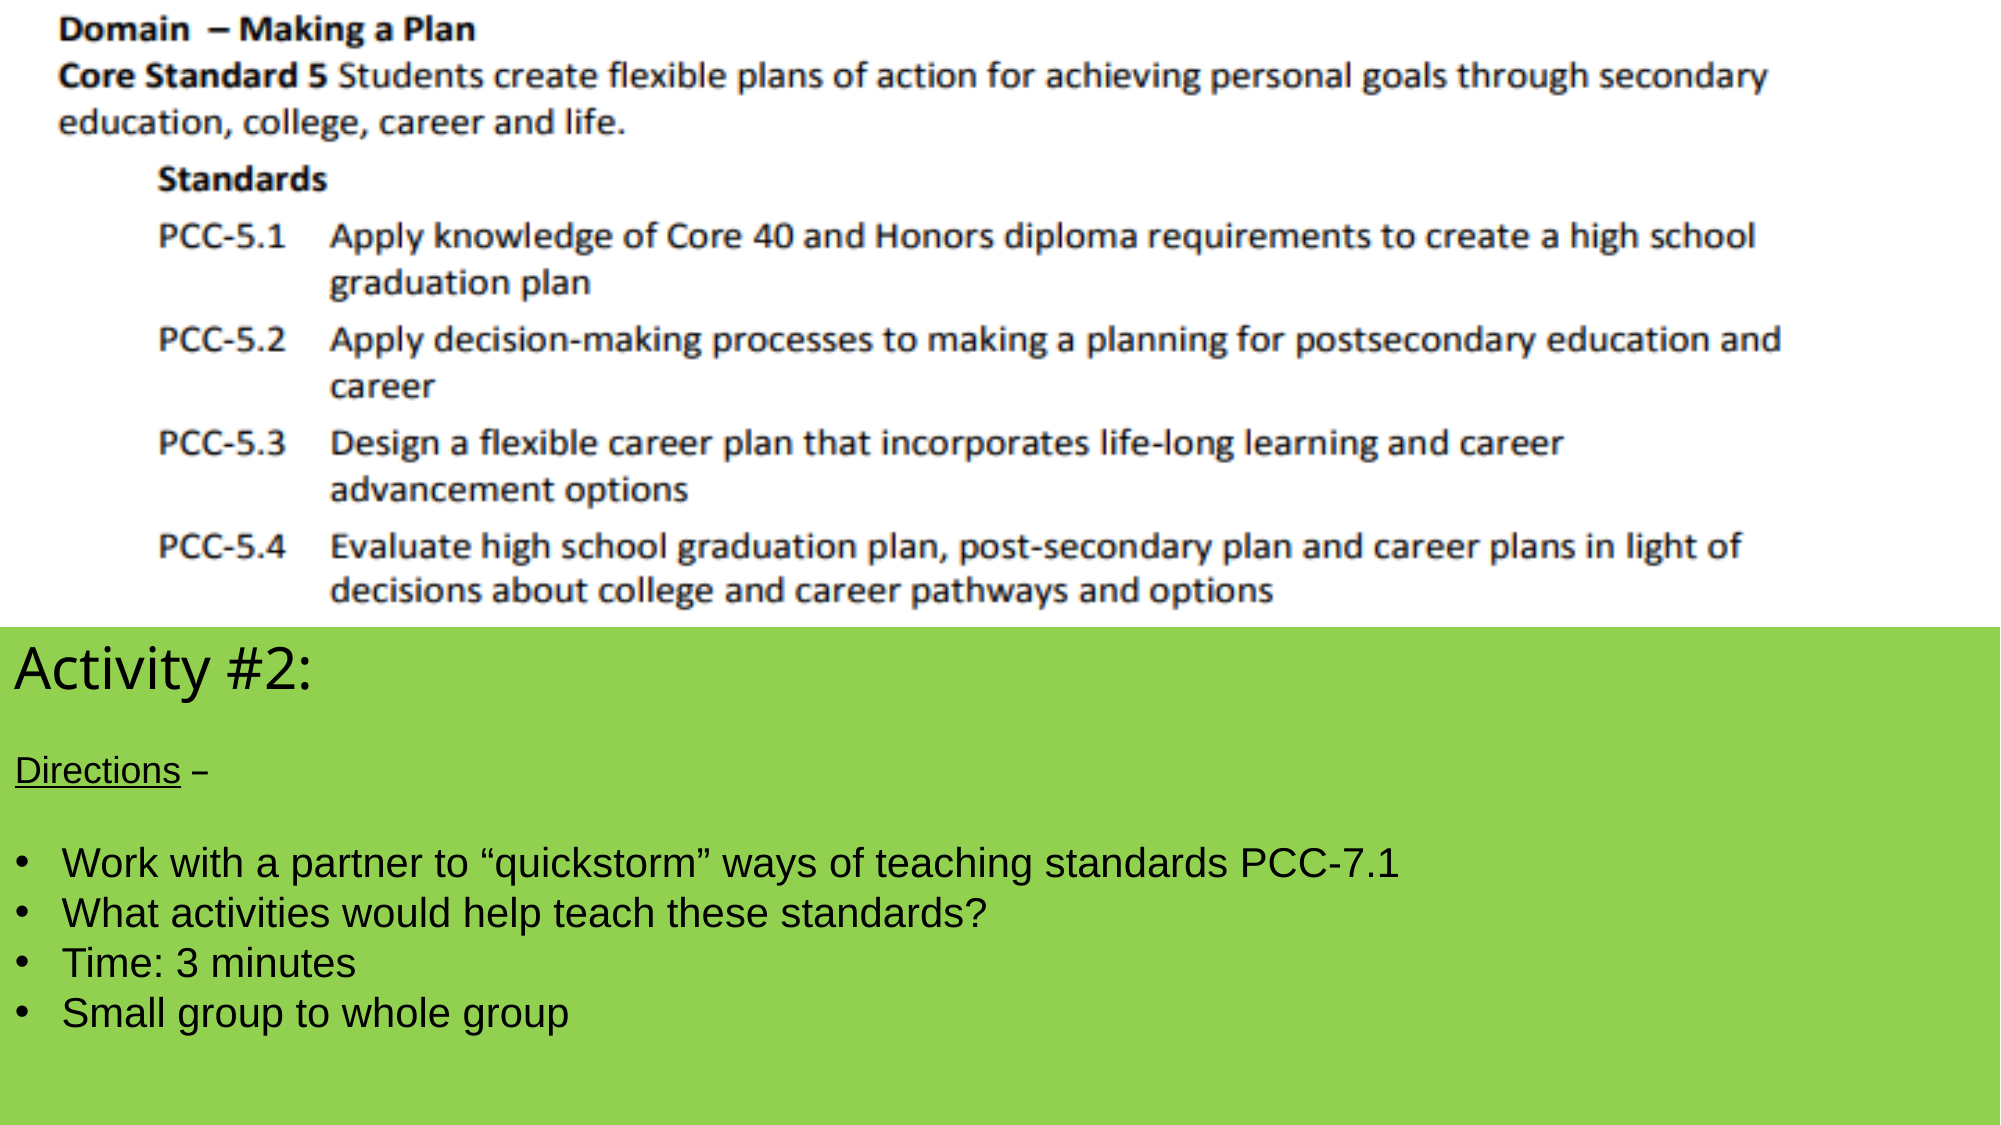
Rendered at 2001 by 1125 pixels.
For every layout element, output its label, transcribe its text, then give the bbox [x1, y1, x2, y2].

text_box Activity #2: Directions – Work with a partner to “quickstorm” ways of teaching standards PCC-7.1 What activities would help teach these standards? Time: 3 minutes Small group to whole group [0, 627, 2000, 1125]
picture [0, 0, 2000, 627]
